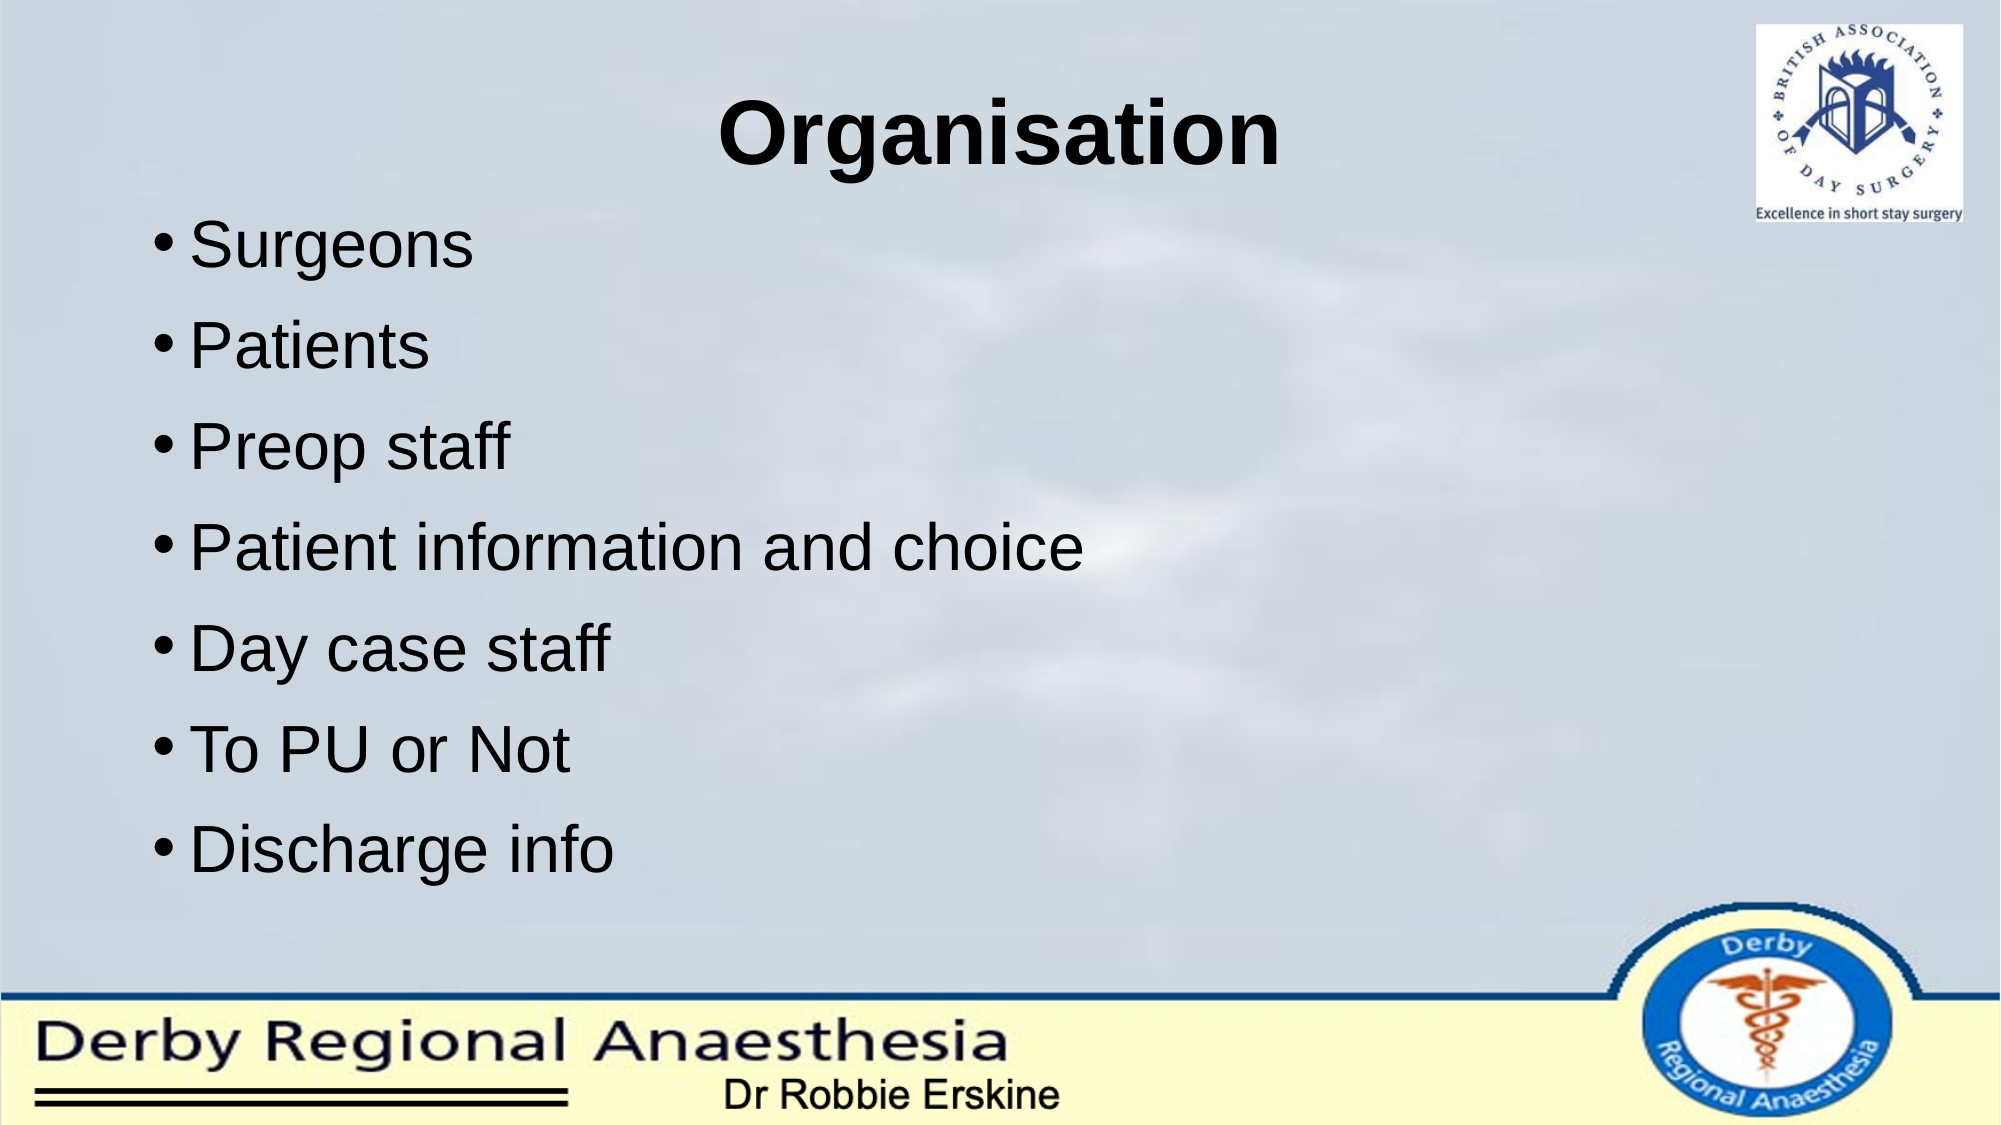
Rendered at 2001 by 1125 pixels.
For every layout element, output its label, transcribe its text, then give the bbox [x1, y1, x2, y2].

list Surgeons Patients Preop staff Patient information and choice Day case staff To PU or Not Discharge info [137, 193, 1863, 1014]
picture [0, 0, 2001, 1125]
title Organisation [137, 59, 1863, 193]
